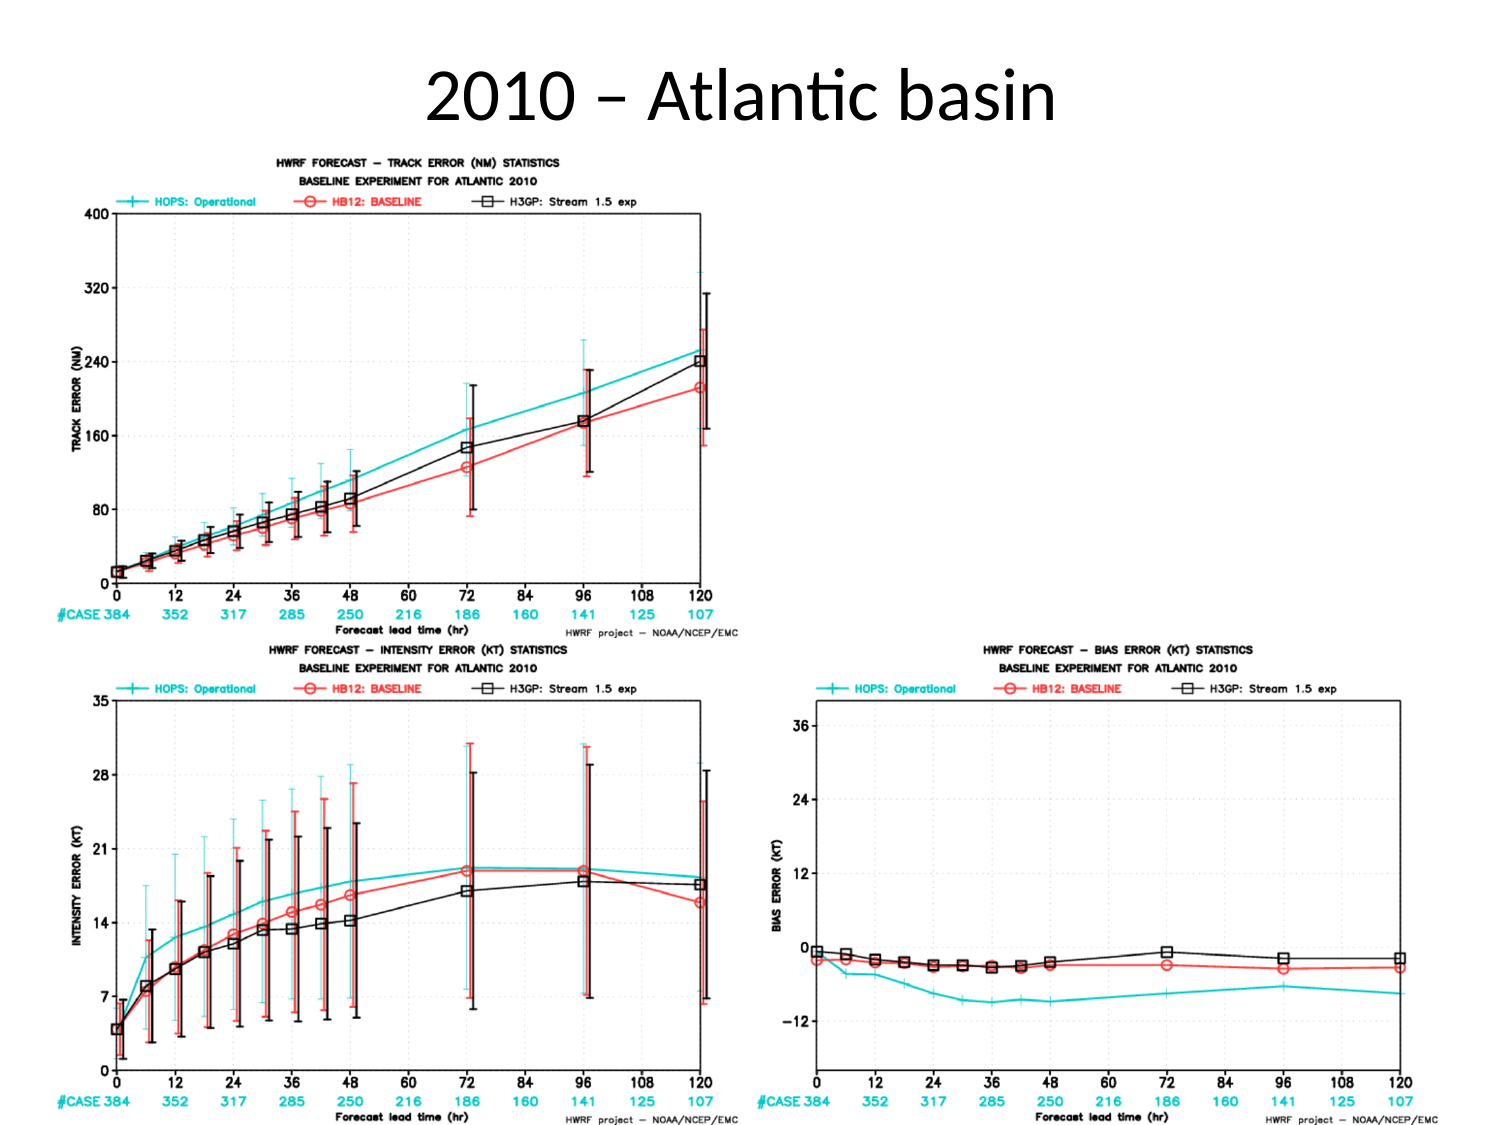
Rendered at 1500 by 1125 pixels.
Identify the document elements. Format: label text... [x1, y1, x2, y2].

title 2010 – Atlantic basin [75, 37, 1425, 143]
picture [57, 644, 738, 1125]
picture [757, 644, 1438, 1125]
picture [57, 157, 738, 638]
